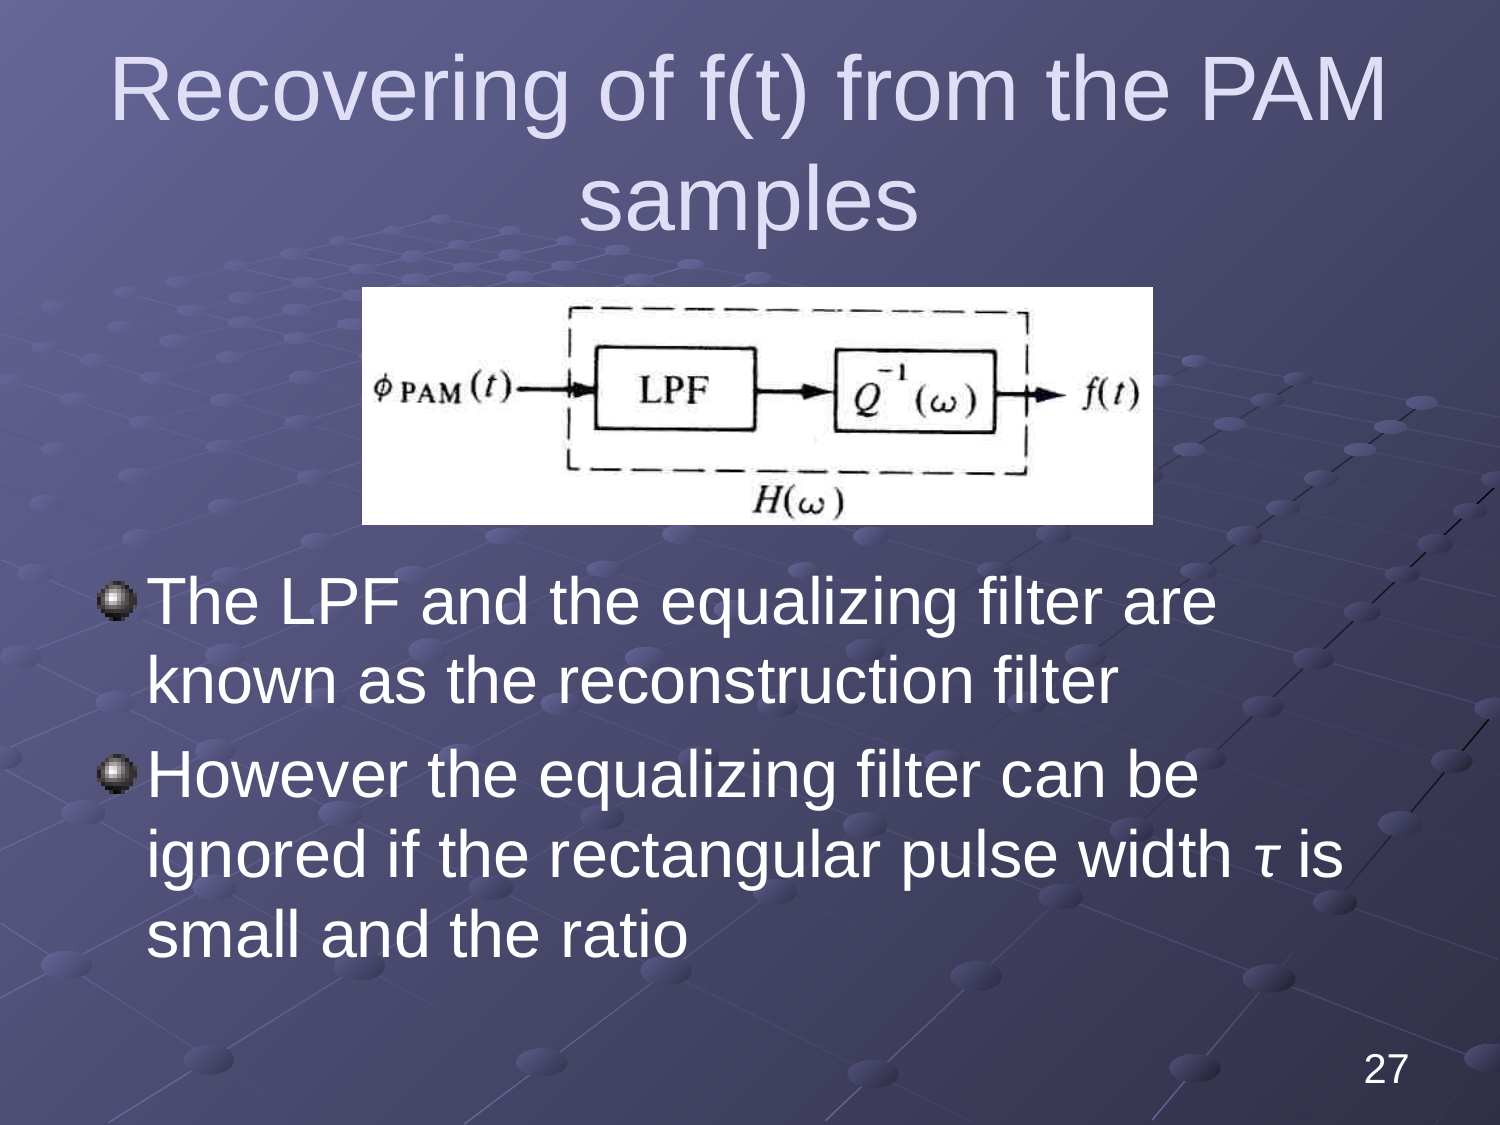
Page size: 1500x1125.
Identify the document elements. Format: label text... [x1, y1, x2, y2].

slide_number 27 [1074, 1024, 1425, 1100]
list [362, 287, 1153, 526]
title Recovering of f(t) from the PAM samples [75, 45, 1425, 233]
picture [89, 574, 137, 621]
picture [89, 747, 137, 794]
